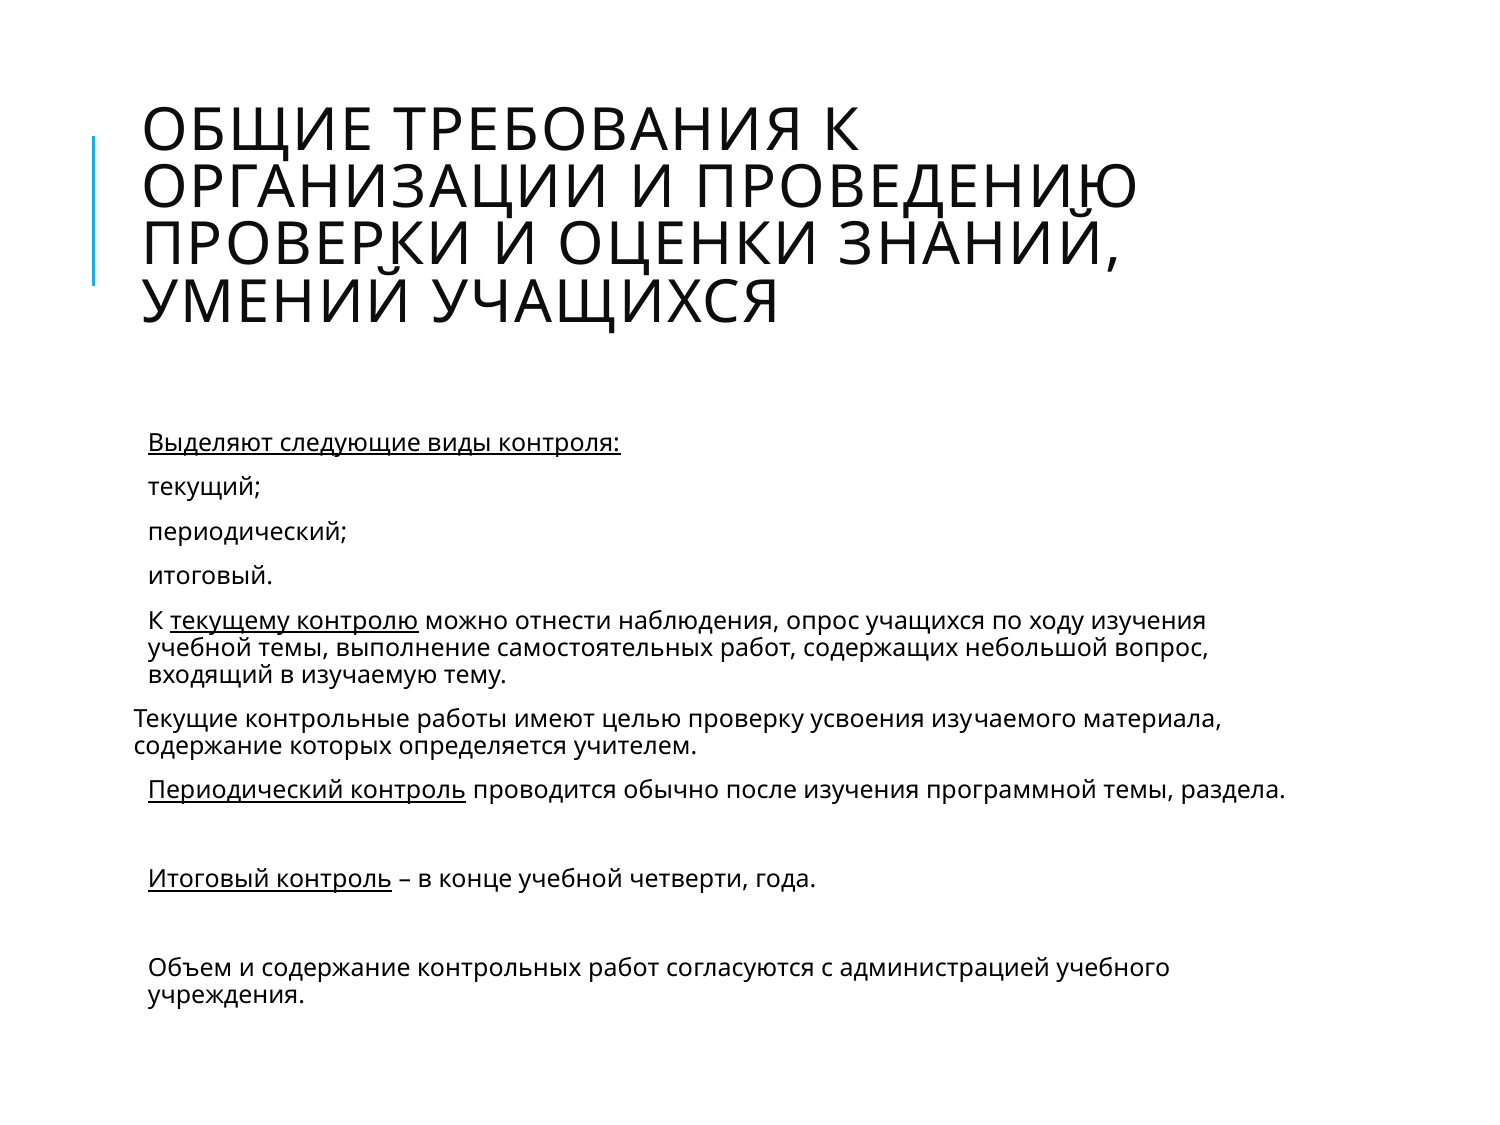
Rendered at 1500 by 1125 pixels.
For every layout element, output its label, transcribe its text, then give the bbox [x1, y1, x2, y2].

title Общие требования к организации и проведению проверки и оценки знаний, умений учащихся [126, 96, 1322, 342]
list Выделяют следующие виды контроля: текущий; периодический; итоговый. К текущему контролю можно отнести наблюдения, опрос учащихся по ходу изучения учебной темы, выполнение самостоятельных работ, содержащих небольшой вопрос, входящий в изучаемую тему. Текущие контрольные работы имеют целью проверку усвоения изу­чаемого материала, содержание которых определяется учителем. Периодический контроль проводится обычно после изучения программной темы, раздела. Итоговый контроль – в конце учебной четверти, года. Объем и содержание контрольных работ согласуются с администрацией учебного учреждения. [126, 375, 1322, 1035]
